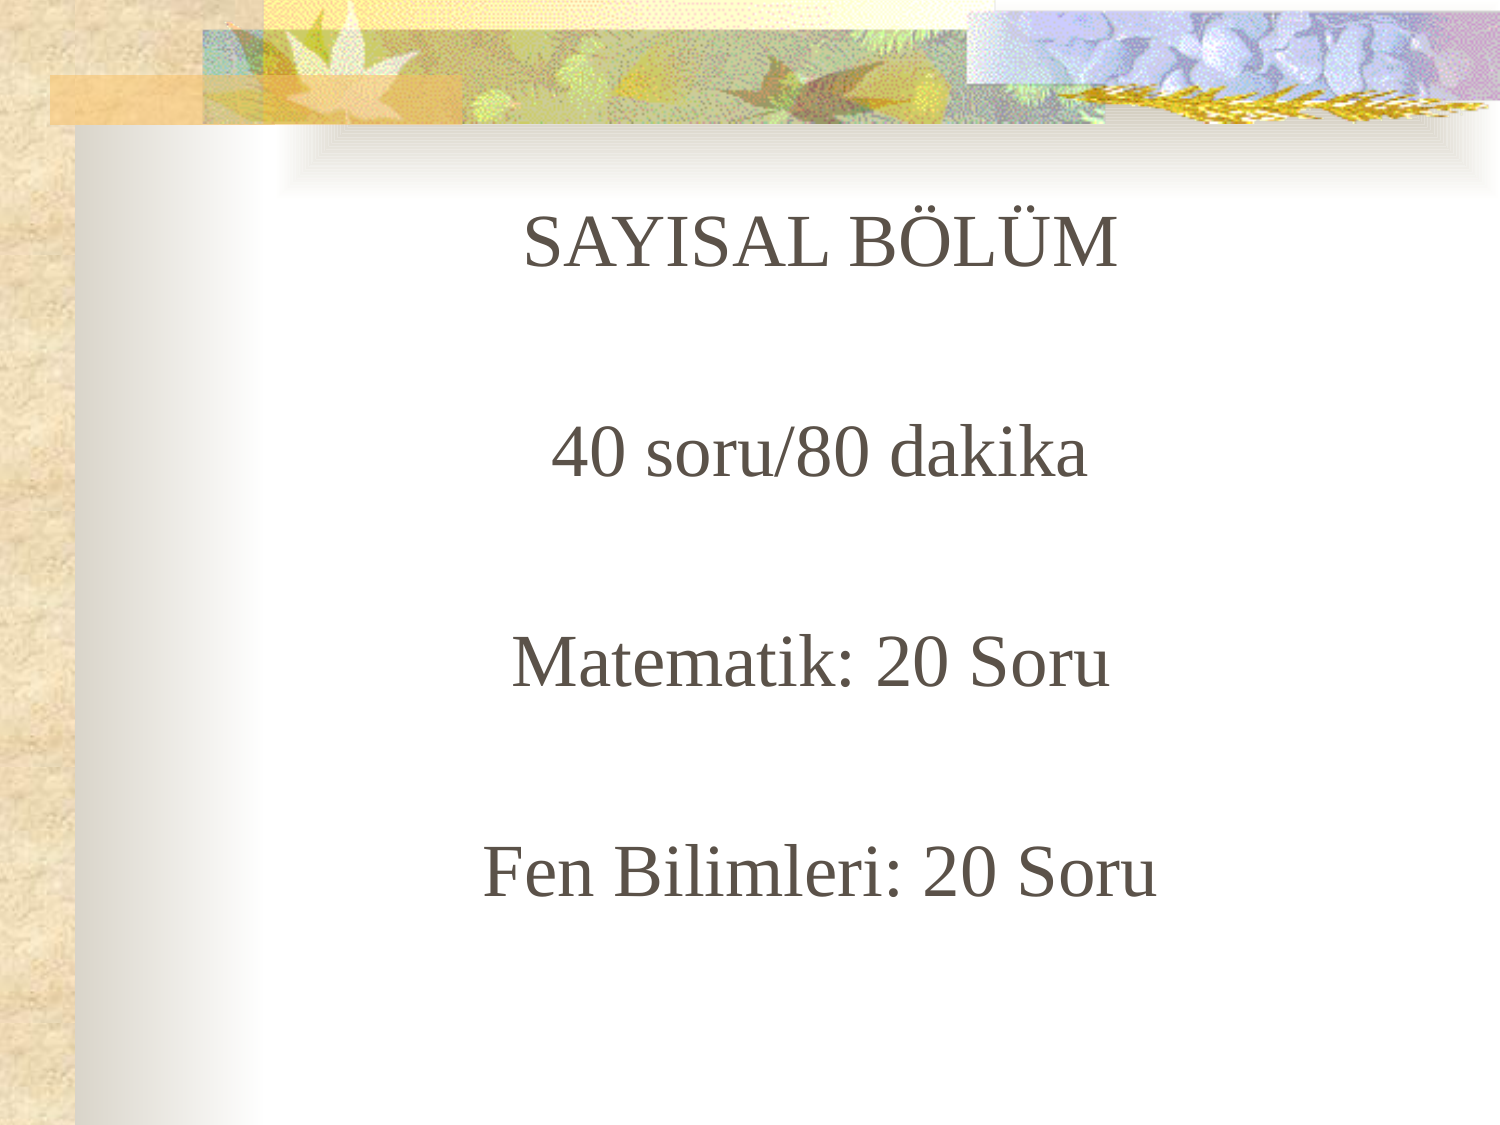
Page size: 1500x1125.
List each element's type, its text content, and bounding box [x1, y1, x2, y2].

picture [0, 0, 1500, 1125]
list SAYISAL BÖLÜM 40 soru/80 dakika Matematik: 20 Soru Fen Bilimleri: 20 Soru [182, 184, 1459, 999]
